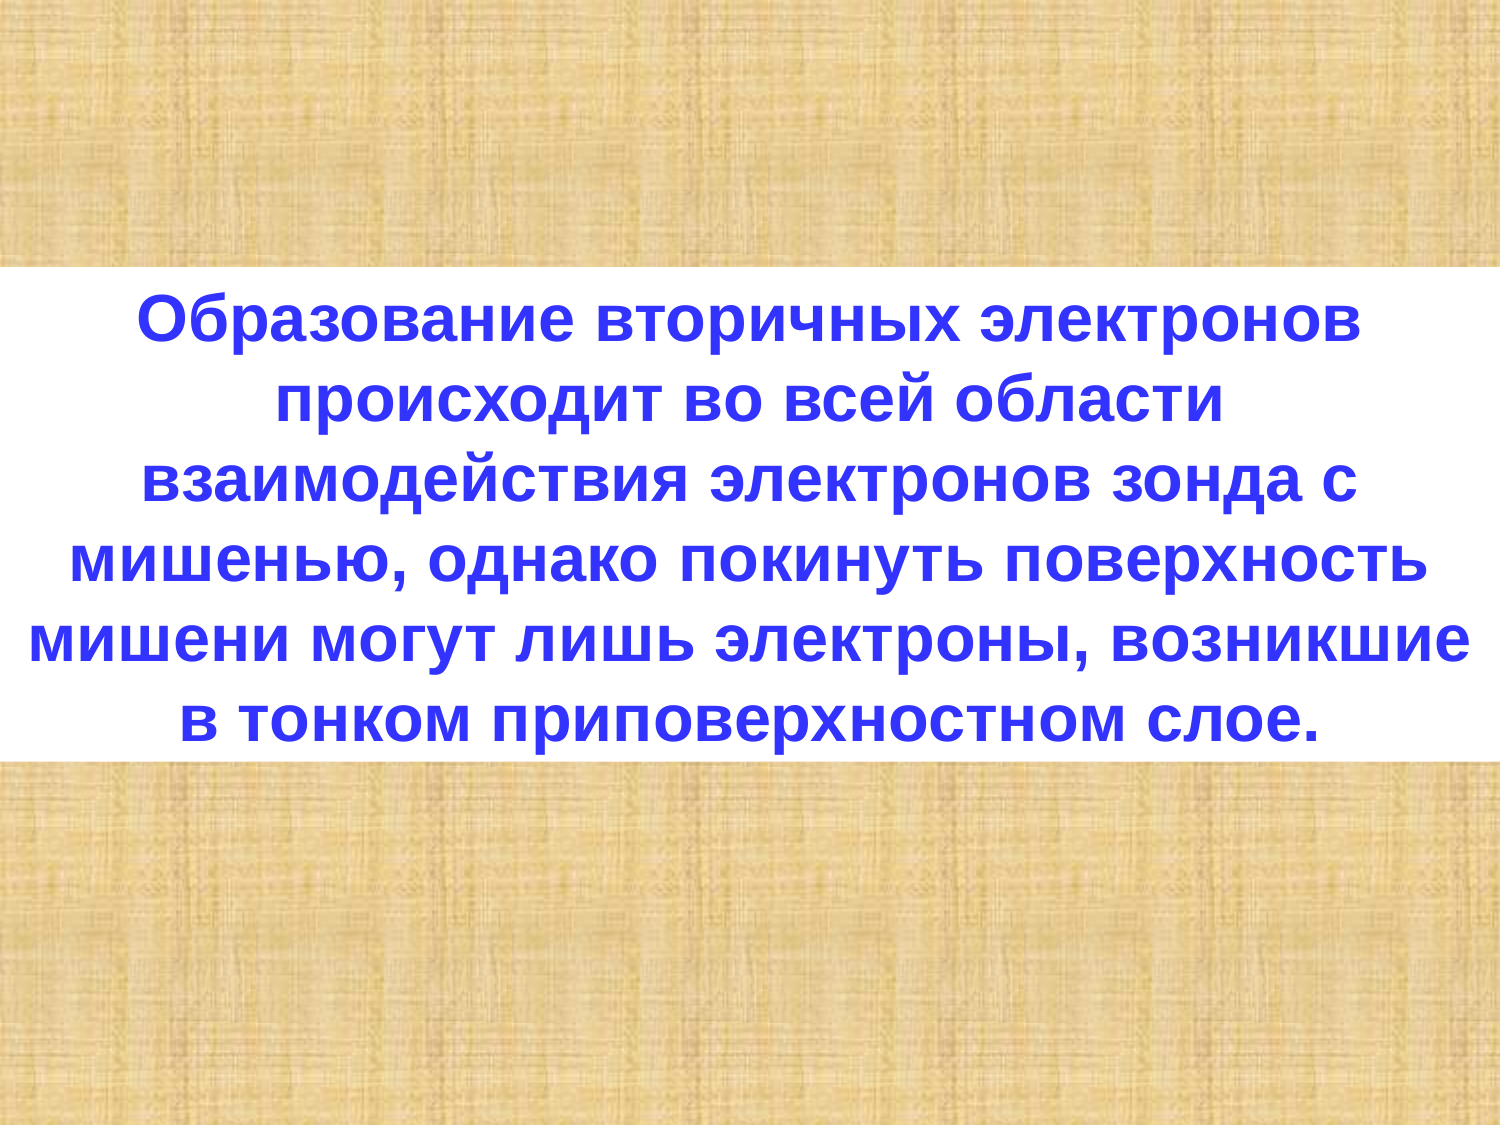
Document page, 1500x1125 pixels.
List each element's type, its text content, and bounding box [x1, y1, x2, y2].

text_box Образование вторичных электронов происходит во всей области взаимодействия электронов зонда с мишенью, однако покинуть поверхность мишени могут лишь электроны, возникшие в тонком приповерхностном слое. [0, 267, 1500, 762]
picture [0, 0, 1500, 267]
picture [0, 762, 1500, 1125]
